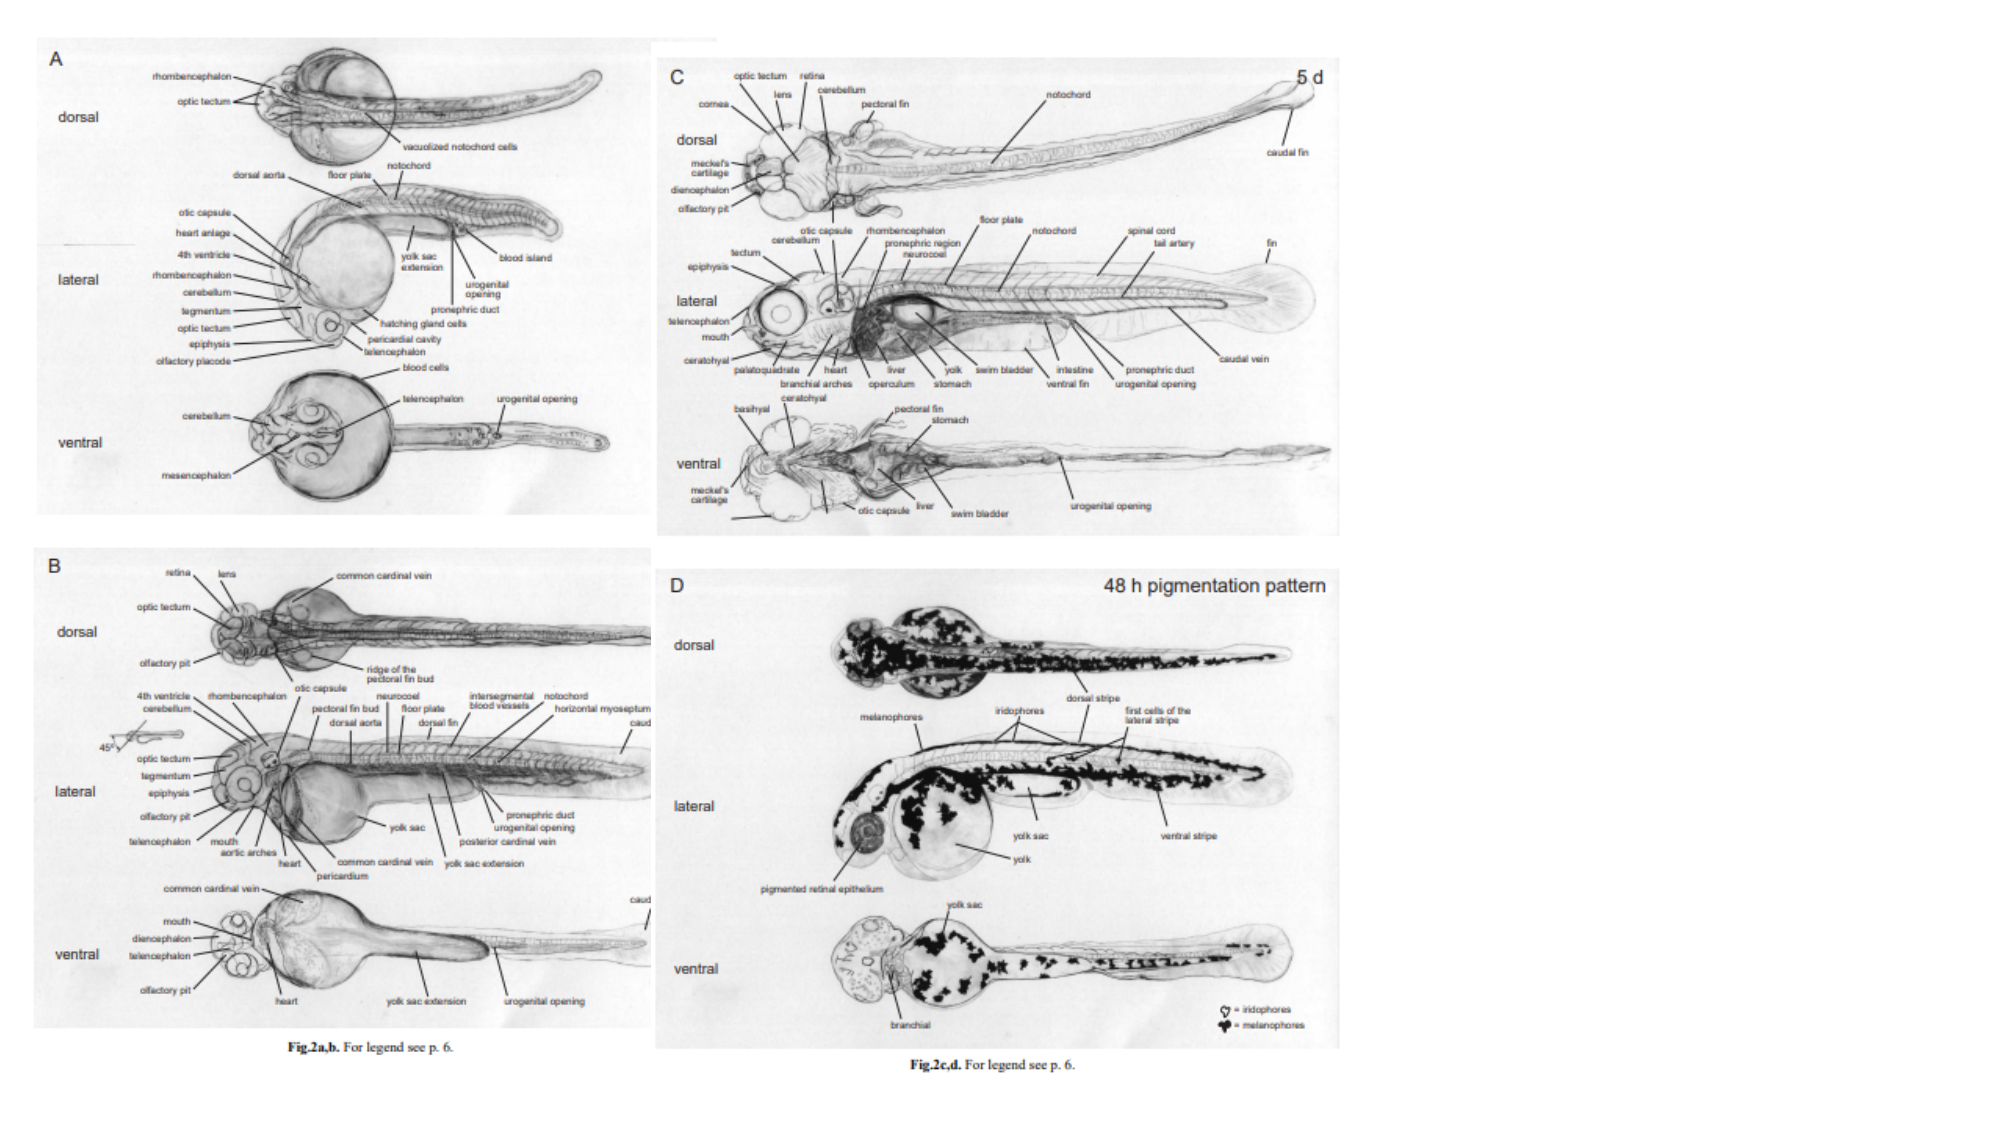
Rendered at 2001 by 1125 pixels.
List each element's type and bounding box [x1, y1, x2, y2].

picture [20, 30, 1349, 1083]
